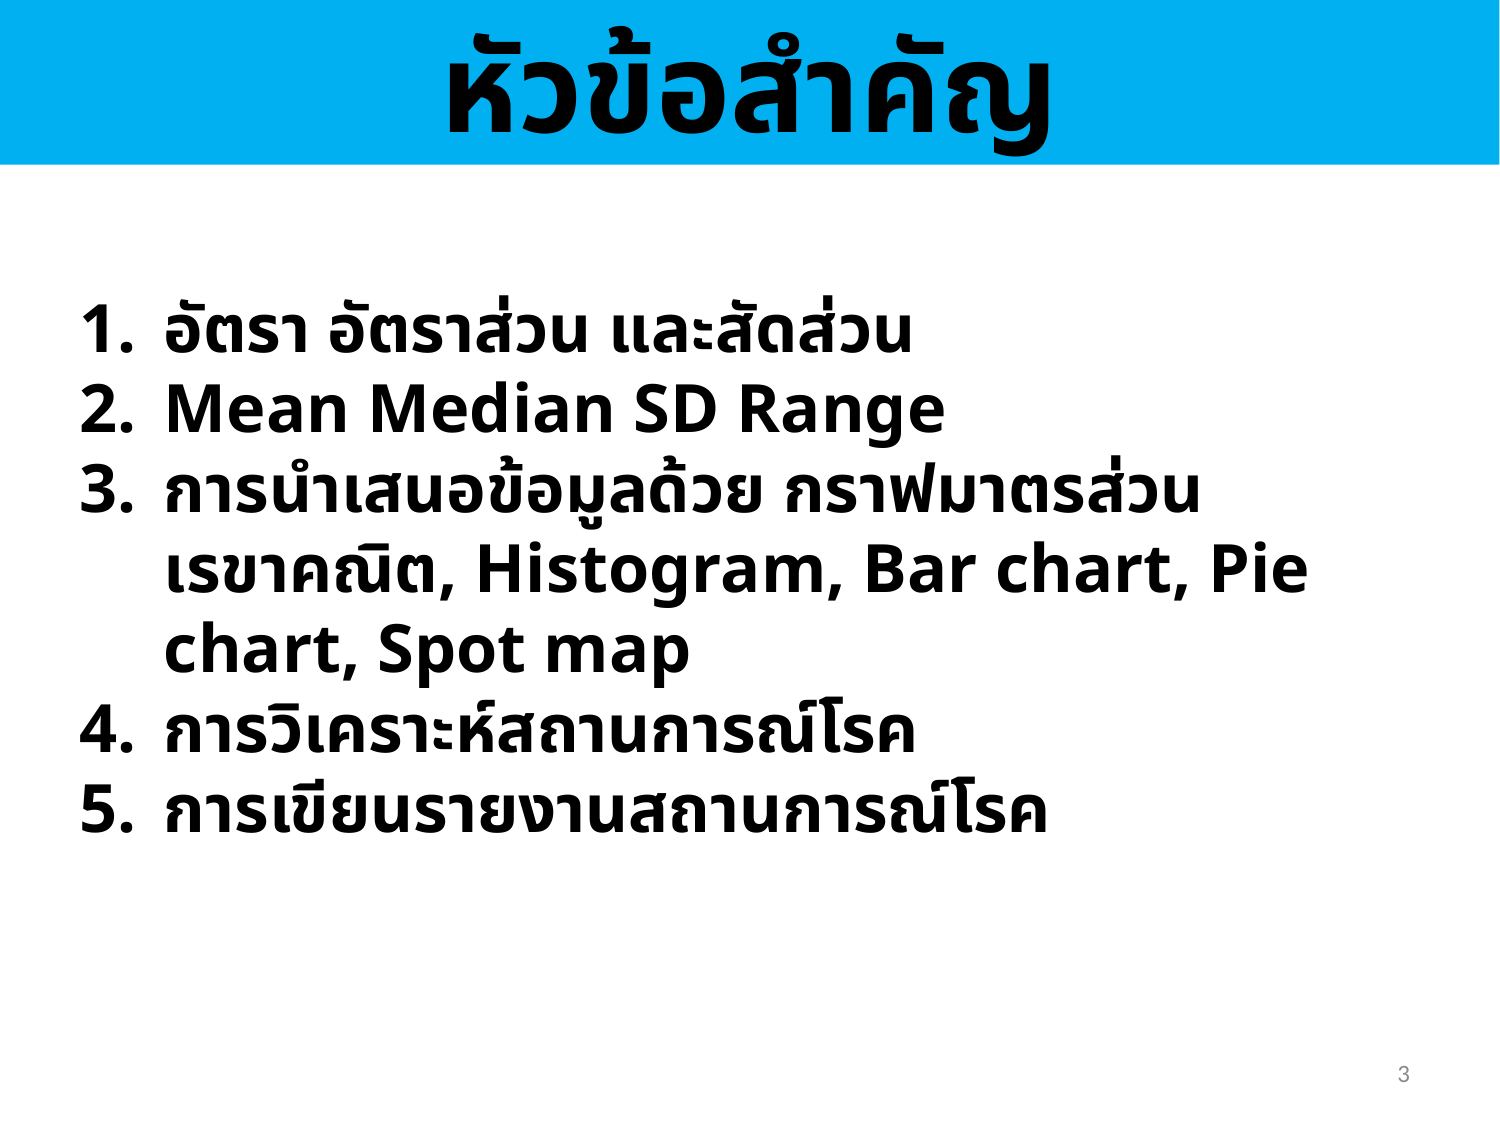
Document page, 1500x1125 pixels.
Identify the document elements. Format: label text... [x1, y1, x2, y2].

text_box หัวข้อสำคัญ [0, 0, 1500, 165]
slide_number 3 [1074, 1042, 1425, 1103]
text_box อัตรา อัตราส่วน และสัดส่วน Mean Median SD Range การนำเสนอข้อมูลด้วย กราฟมาตรส่วนเรขาคณิต, Histogram, Bar chart, Pie chart, Spot map การวิเคราะห์สถานการณ์โรค การเขียนรายงานสถานการณ์โรค [64, 278, 1479, 854]
